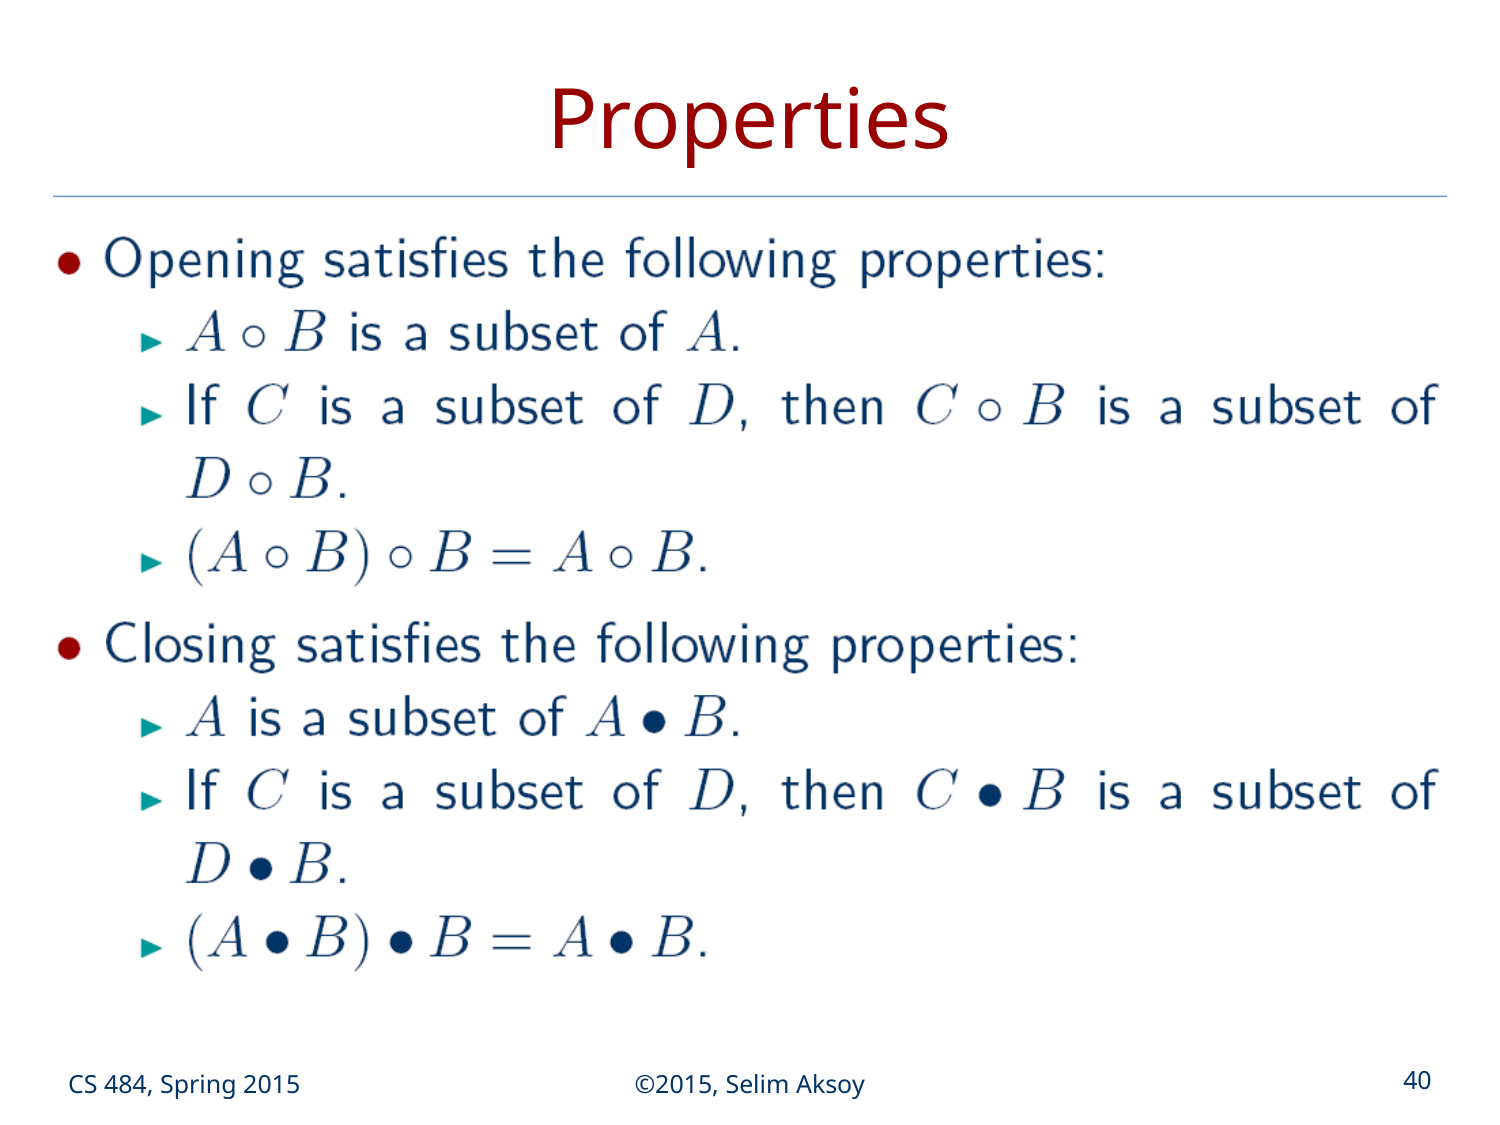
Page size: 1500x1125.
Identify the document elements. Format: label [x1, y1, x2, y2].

slide_number [1134, 1052, 1448, 1107]
footer [511, 1052, 988, 1107]
picture [40, 219, 1448, 976]
slide_number [52, 1052, 366, 1107]
title [53, 31, 1447, 173]
